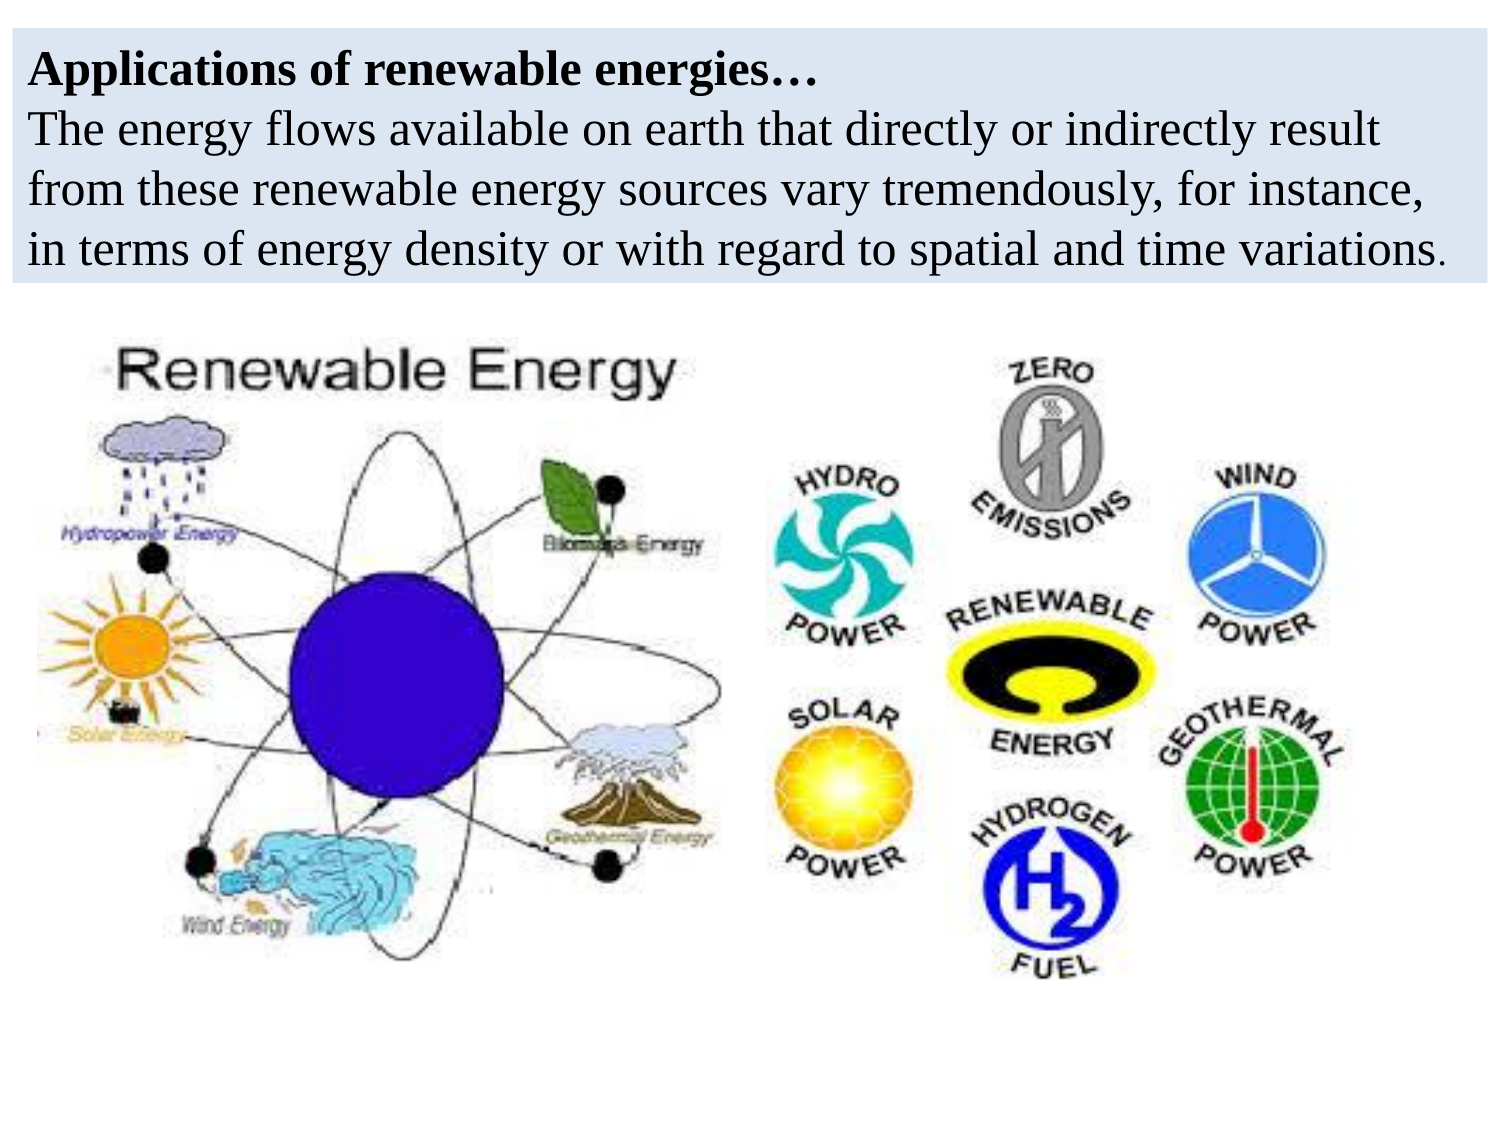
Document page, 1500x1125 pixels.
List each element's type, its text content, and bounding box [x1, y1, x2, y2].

picture [37, 337, 1438, 1013]
text_box Applications of renewable energies… The energy flows available on earth that directly or indirectly result from these renewable energy sources vary tremendously, for instance, in terms of energy density or with regard to spatial and time variations. [12, 28, 1488, 283]
